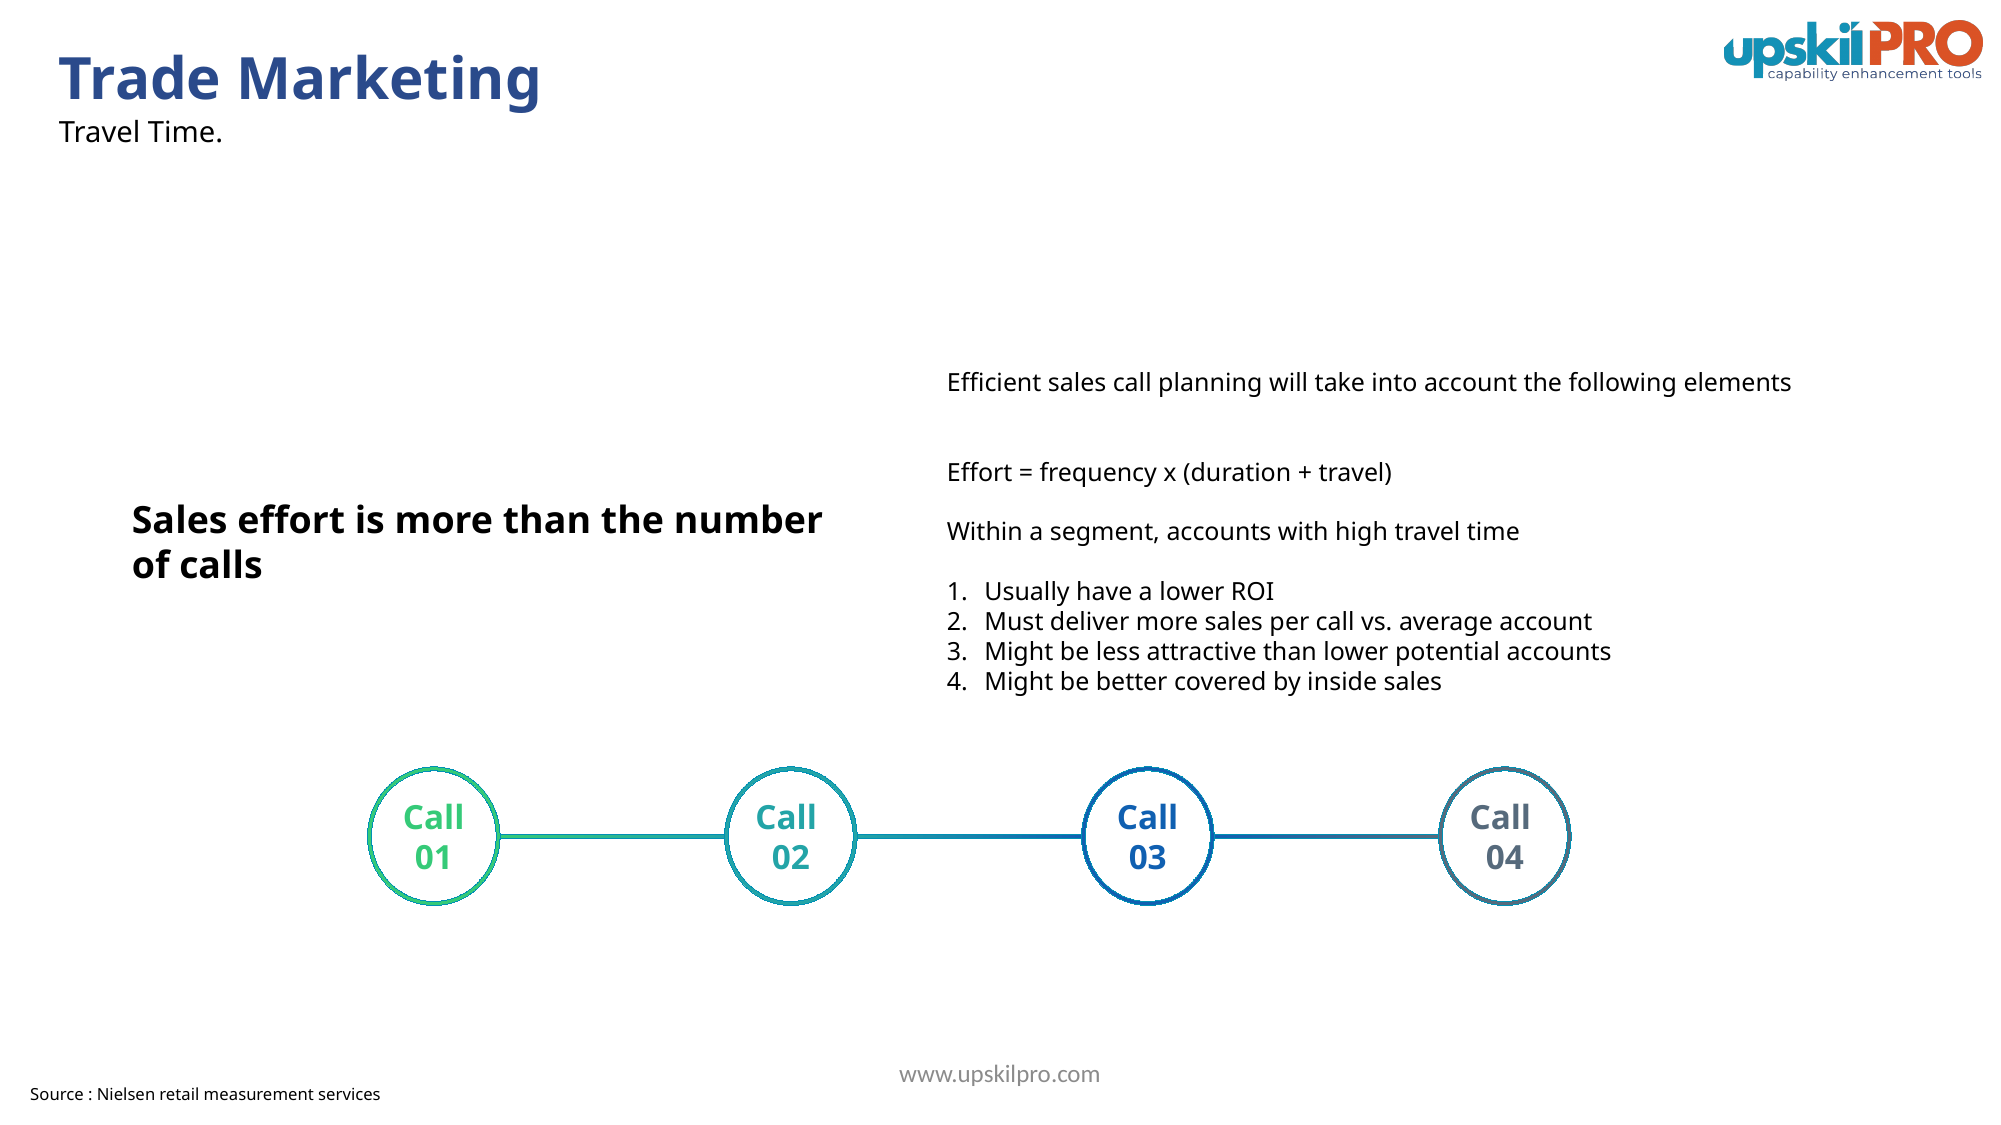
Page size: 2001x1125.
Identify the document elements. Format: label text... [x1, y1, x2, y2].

picture [1724, 20, 1983, 81]
text_box Efficient sales call planning will take into account the following elements Effort = frequency x (duration + travel) Within a segment, accounts with high travel time Usually have a lower ROI Must deliver more sales per call vs. average account Might be less attractive than lower potential accounts Might be better covered by inside sales [932, 328, 1932, 703]
text_box Trade Marketing Travel Time. [44, 34, 1349, 157]
text_box Sales effort is more than the number of calls [117, 489, 867, 639]
text_box Source : Nielsen retail measurement services [15, 1076, 481, 1111]
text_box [367, 766, 1572, 906]
footer www.upskilpro.com [662, 1042, 1338, 1103]
